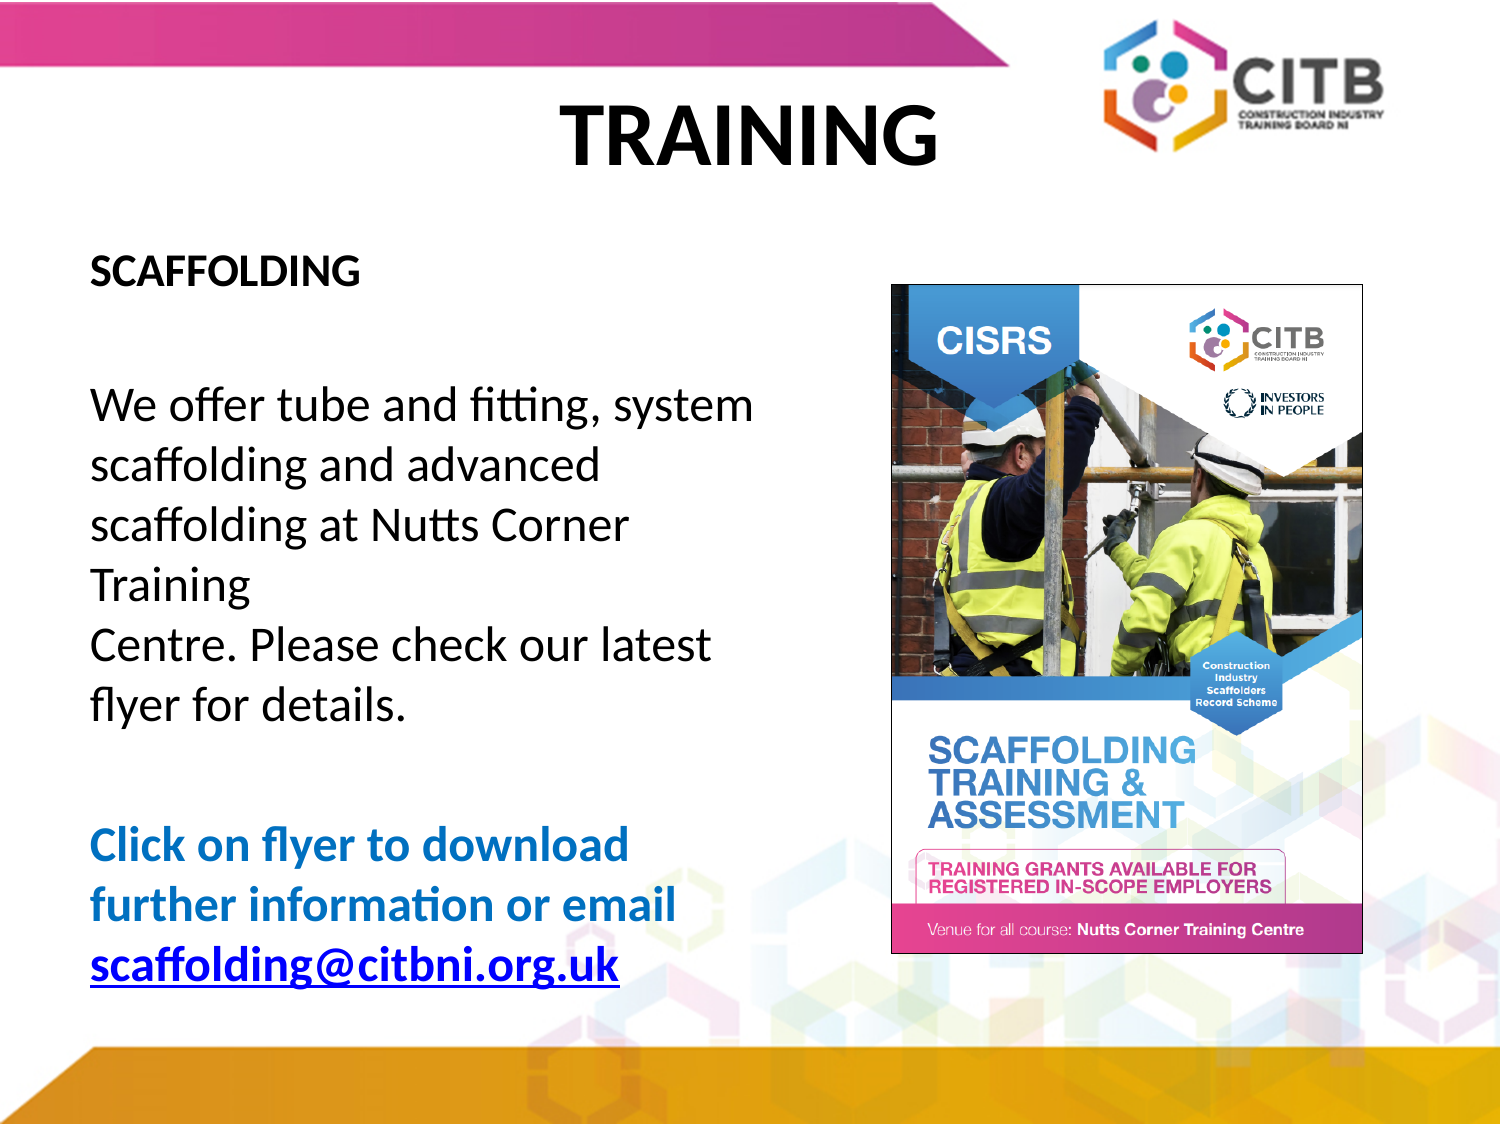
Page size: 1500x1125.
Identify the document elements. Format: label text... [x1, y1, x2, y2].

text_box TRAINING [74, 66, 1425, 220]
text_box SCAFFOLDING We offer tube and fitting, system scaffolding and advanced scaffolding at Nutts Corner Training Centre. Please check our latest flyer for details. Click on flyer to download further information or email scaffolding@citbni.org.uk [74, 232, 774, 1005]
picture [0, 2, 1500, 1124]
